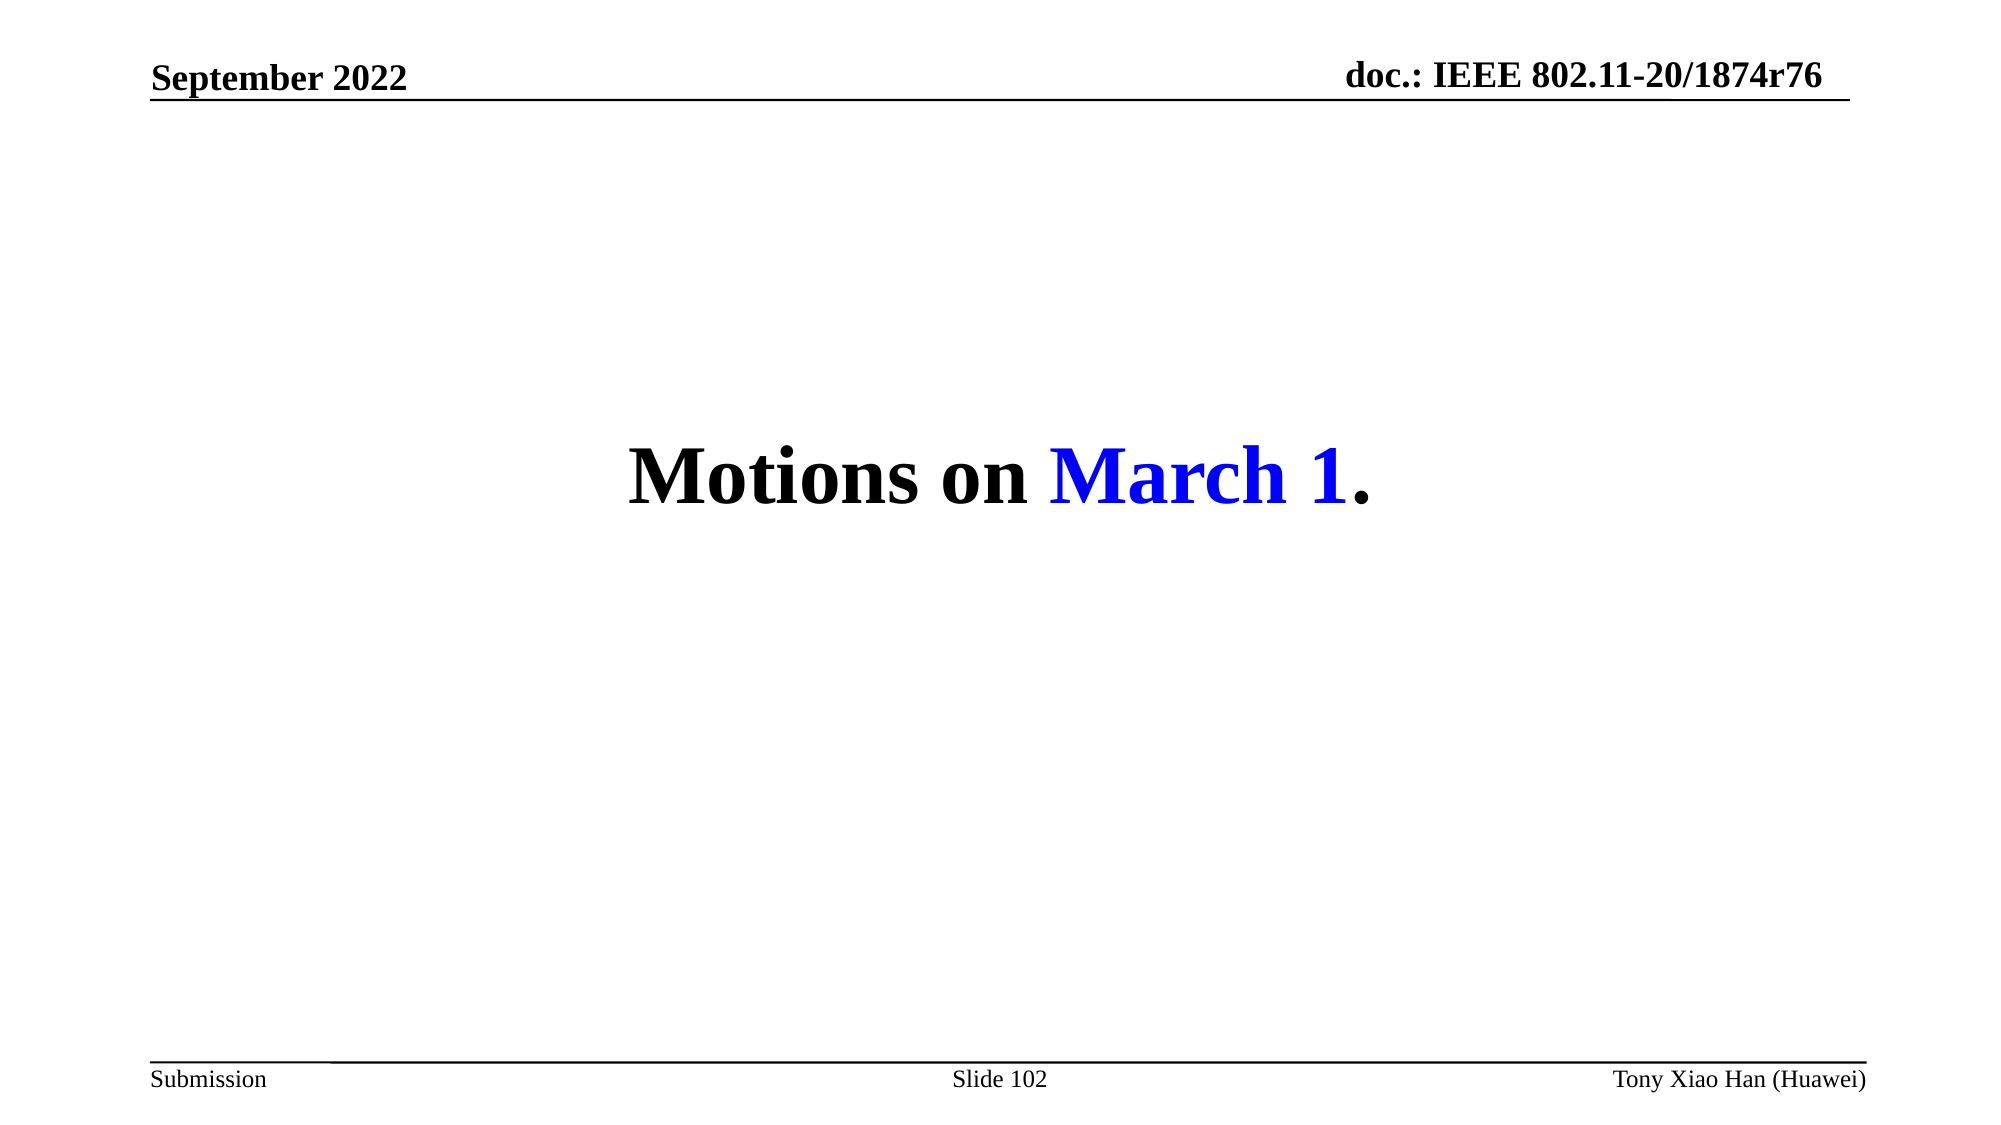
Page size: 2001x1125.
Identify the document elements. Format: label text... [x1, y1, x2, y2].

text_box Motions on March 1. [331, 412, 1669, 950]
